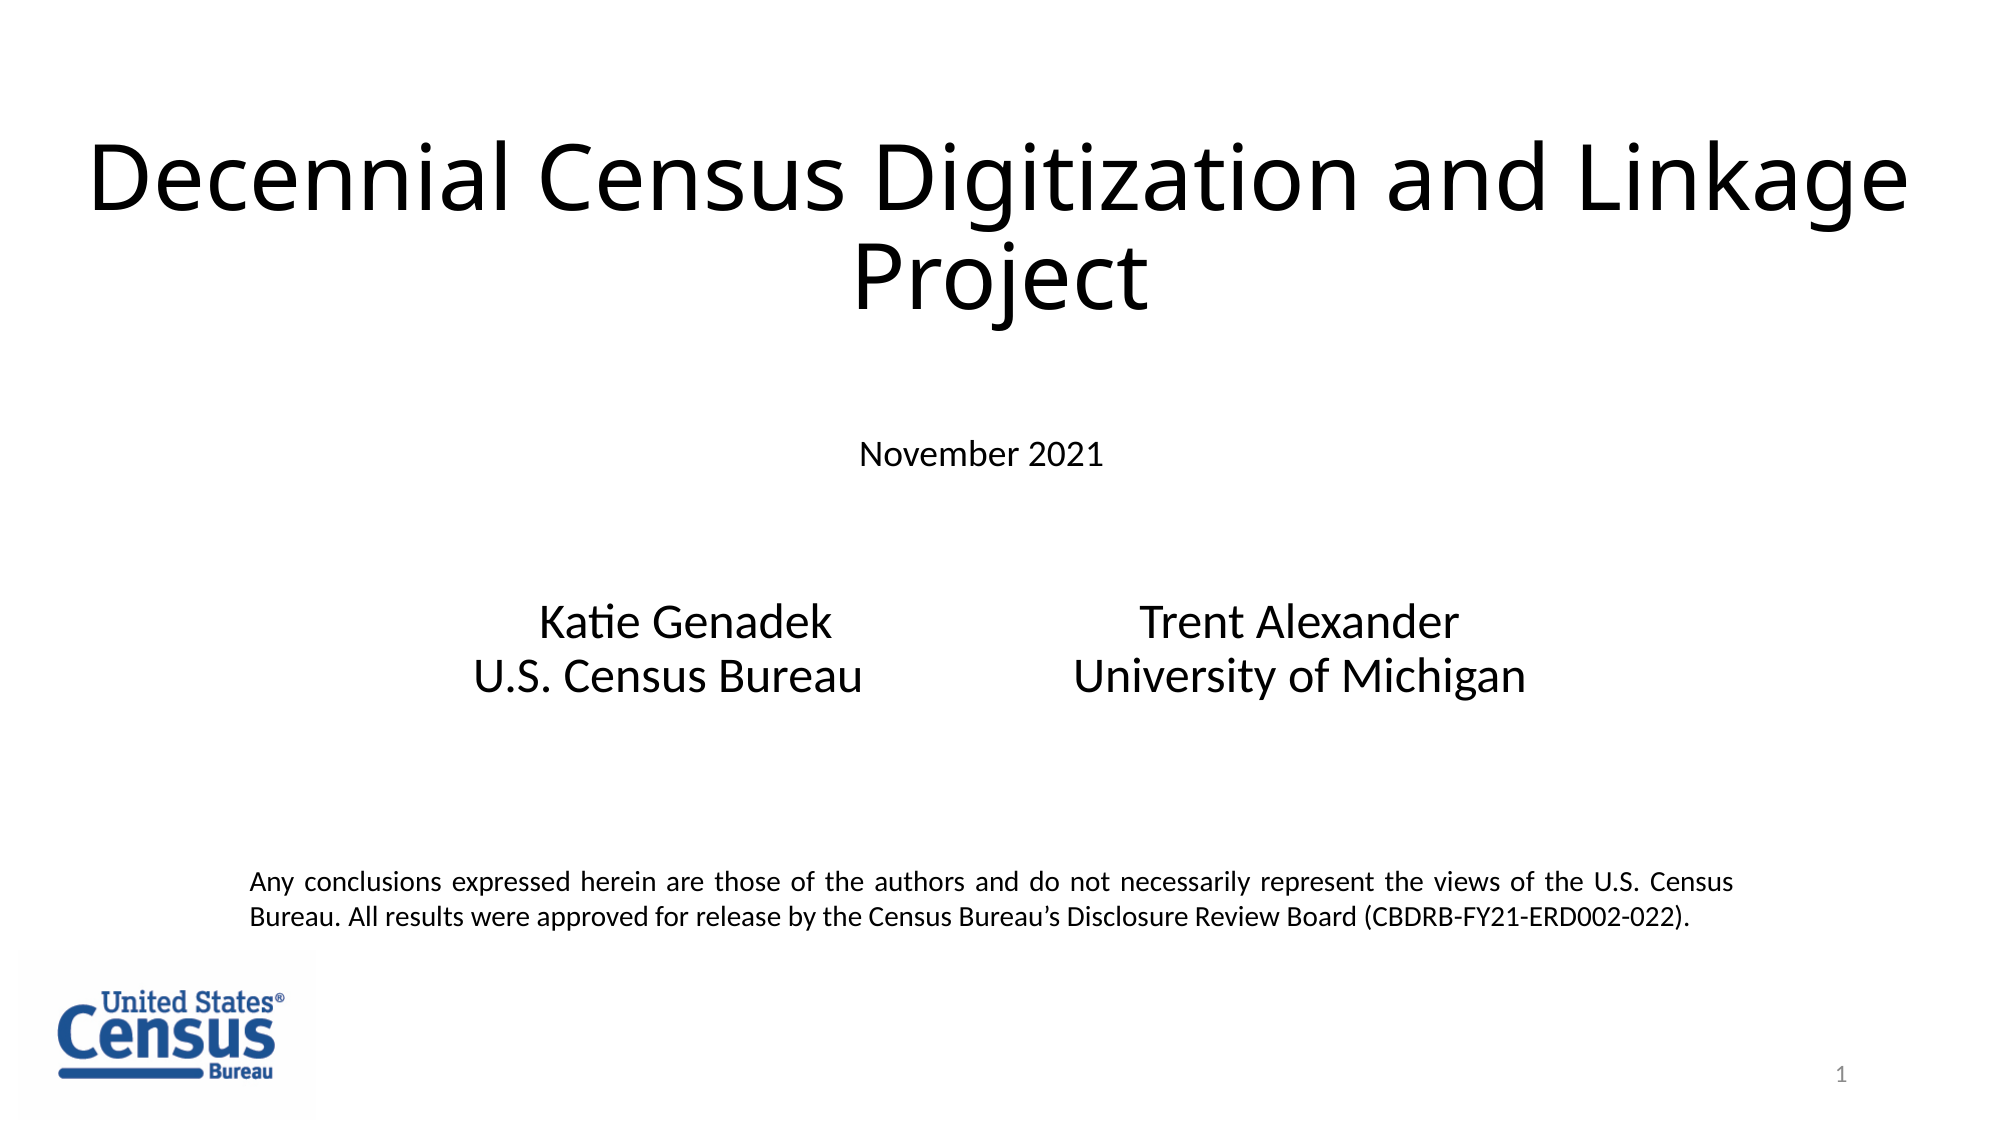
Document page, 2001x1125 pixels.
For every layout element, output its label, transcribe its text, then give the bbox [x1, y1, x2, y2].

subtitle Katie Genadek Trent Alexander U.S. Census Bureau University of Michigan [249, 587, 1750, 712]
title Decennial Census Digitization and Linkage Project [0, 95, 2000, 337]
slide_number 1 [1412, 1042, 1863, 1103]
picture [18, 950, 316, 1120]
text_box Any conclusions expressed herein are those of the authors and do not necessarily represent the views of the U.S. Census Bureau. All results were approved for release by the Census Bureau’s Disclosure Review Board (CBDRB-FY21-ERD002-022). [234, 854, 1750, 940]
text_box November 2021 [0, 421, 1982, 481]
